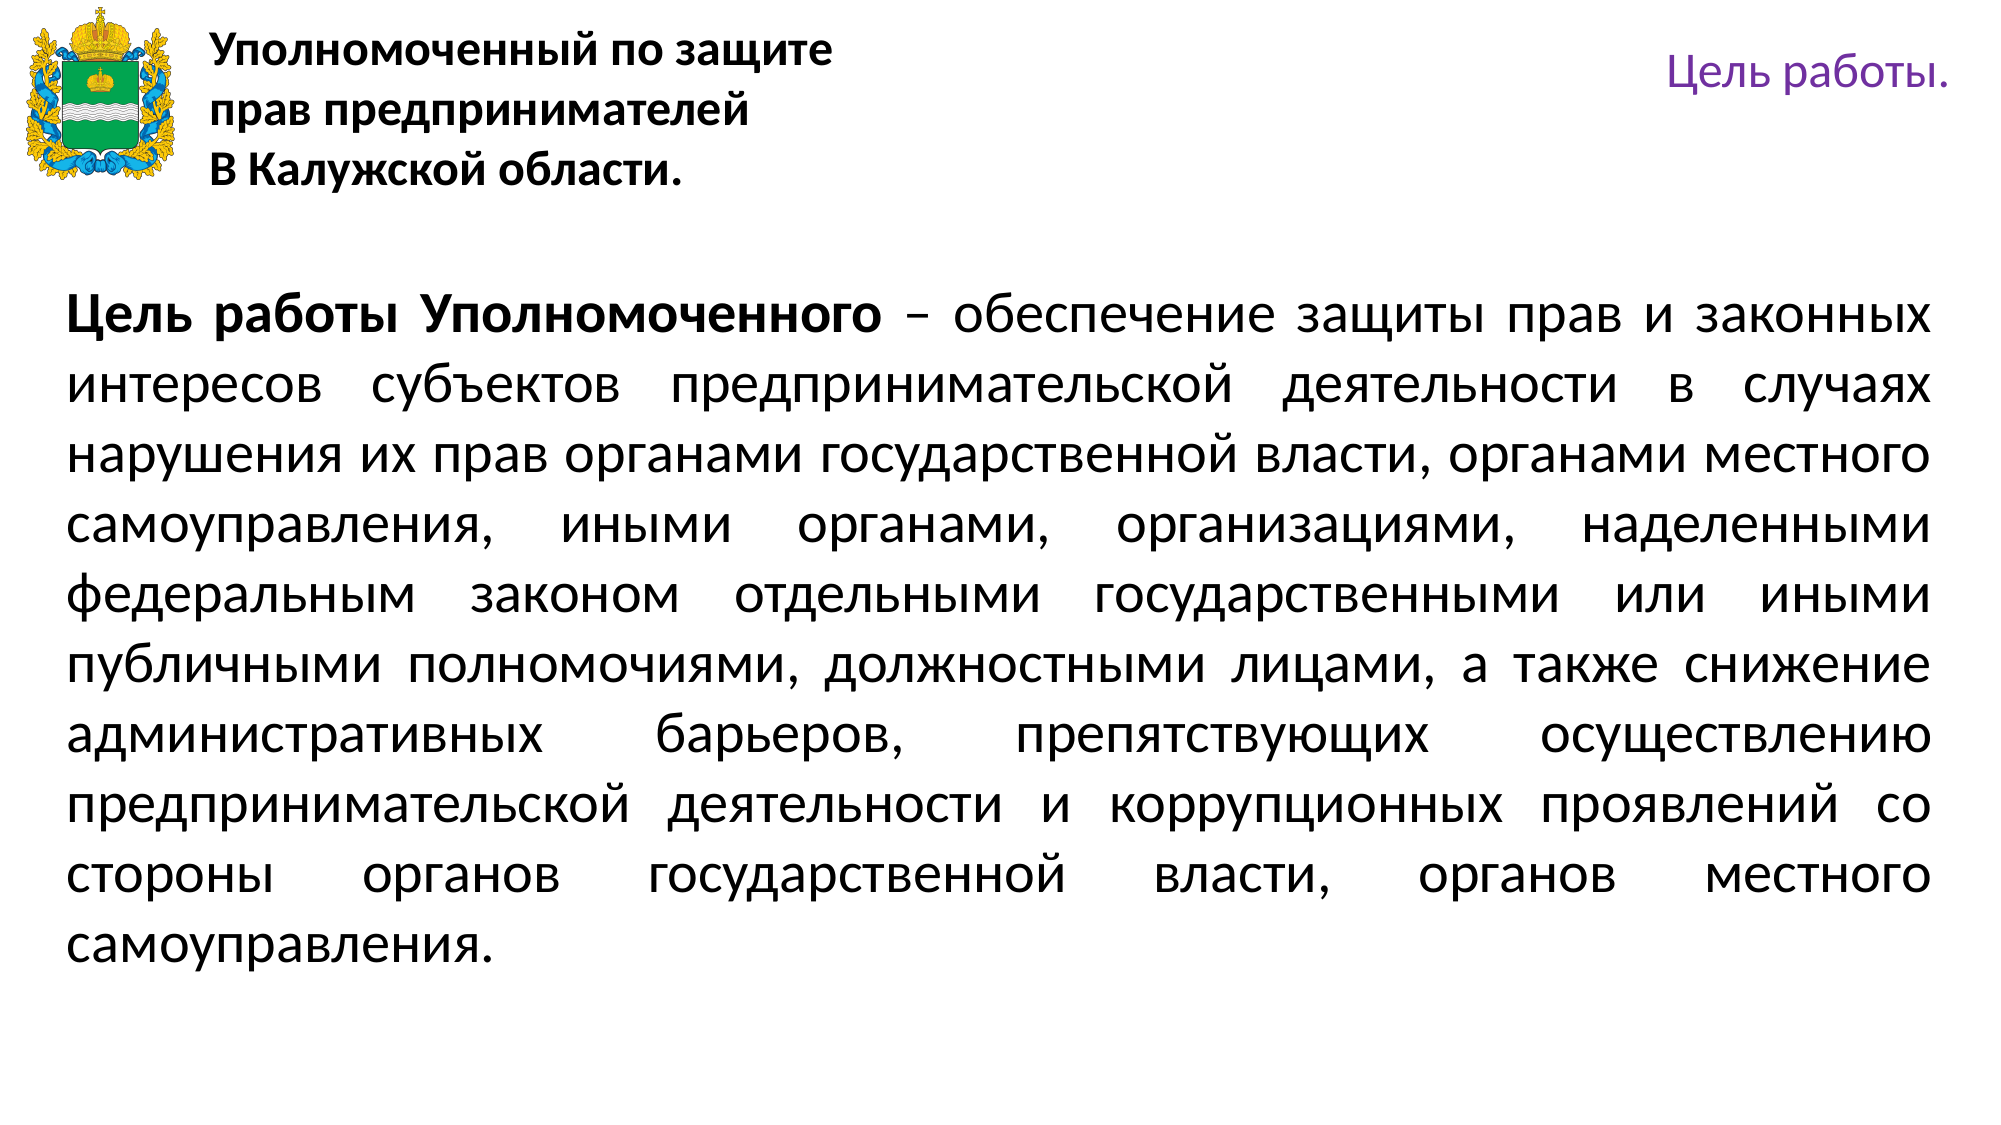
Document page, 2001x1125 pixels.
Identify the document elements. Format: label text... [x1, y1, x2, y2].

text_box Цель работы. [1089, 30, 1965, 105]
text_box Уполномоченный по защите прав предпринимателей В Калужской области. [194, 7, 858, 203]
picture [26, 7, 176, 180]
text_box Цель работы Уполномоченного – обеспечение защиты прав и законных интересов субъектов предпринимательской деятельности в случаях нарушения их прав органами государственной власти, органами местного самоуправления, иными органами, организациями, наделенными федеральным законом отдельными государственными или иными публичными полномочиями, должностными лицами, а также снижение административных барьеров, препятствующих осуществлению предпринимательской деятельности и коррупционных проявлений со стороны органов государственной власти, органов местного самоуправления. [52, 266, 1948, 982]
